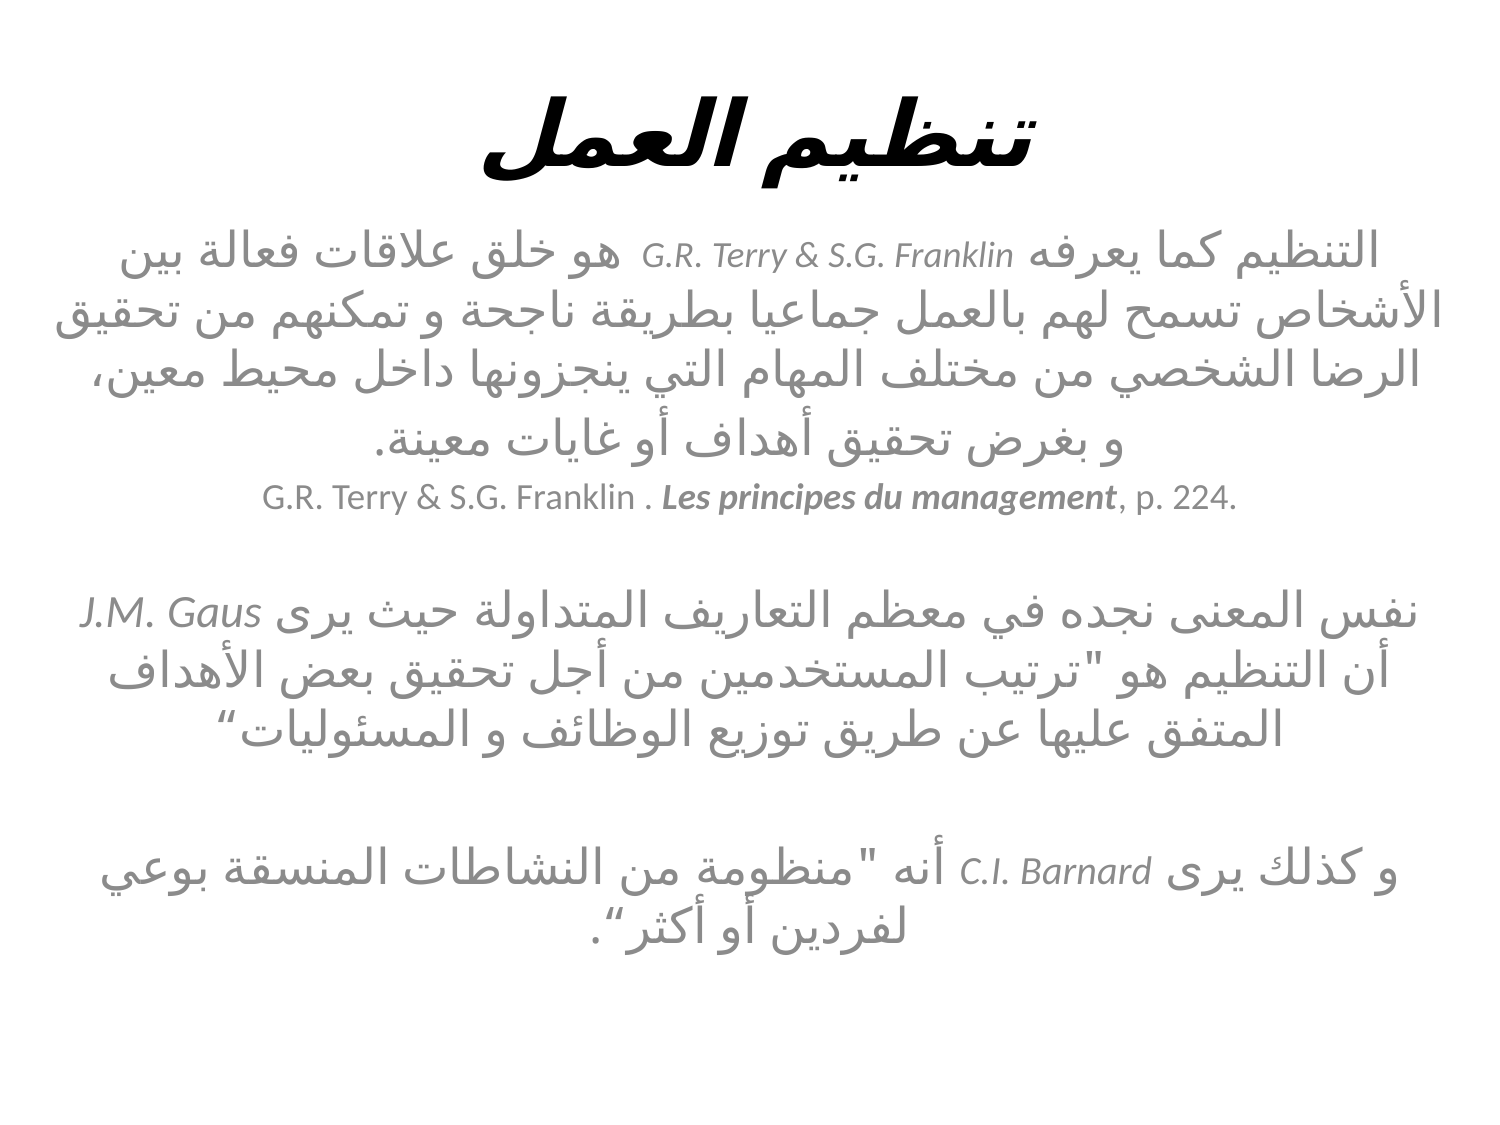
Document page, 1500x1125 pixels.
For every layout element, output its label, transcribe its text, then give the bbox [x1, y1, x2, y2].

subtitle التنظيم كما يعرفه G.R. Terry & S.G. Franklin هو خلق علاقات فعالة بين الأشخاص تسمح لهم بالعمل جماعيا بطريقة ناجحة و تمكنهم من تحقيق الرضا الشخصي من مختلف المهام التي ينجزونها داخل محيط معين، و بغرض تحقيق أهداف أو غايات معينة. G.R. Terry & S.G. Franklin . Les principes du management, p. 224. نفس المعنى نجده في معظم التعاريف المتداولة حيث يرى J.M. Gaus أن التنظيم هو "ترتيب المستخدمين من أجل تحقيق بعض الأهداف المتفق عليها عن طريق توزيع الوظائف و المسئوليات“ و كذلك يرى C.I. Barnard أنه "منظومة من النشاطات المنسقة بوعي لفردين أو أكثر“. [35, 210, 1465, 1090]
title تنظيم العمل [105, 46, 1381, 210]
